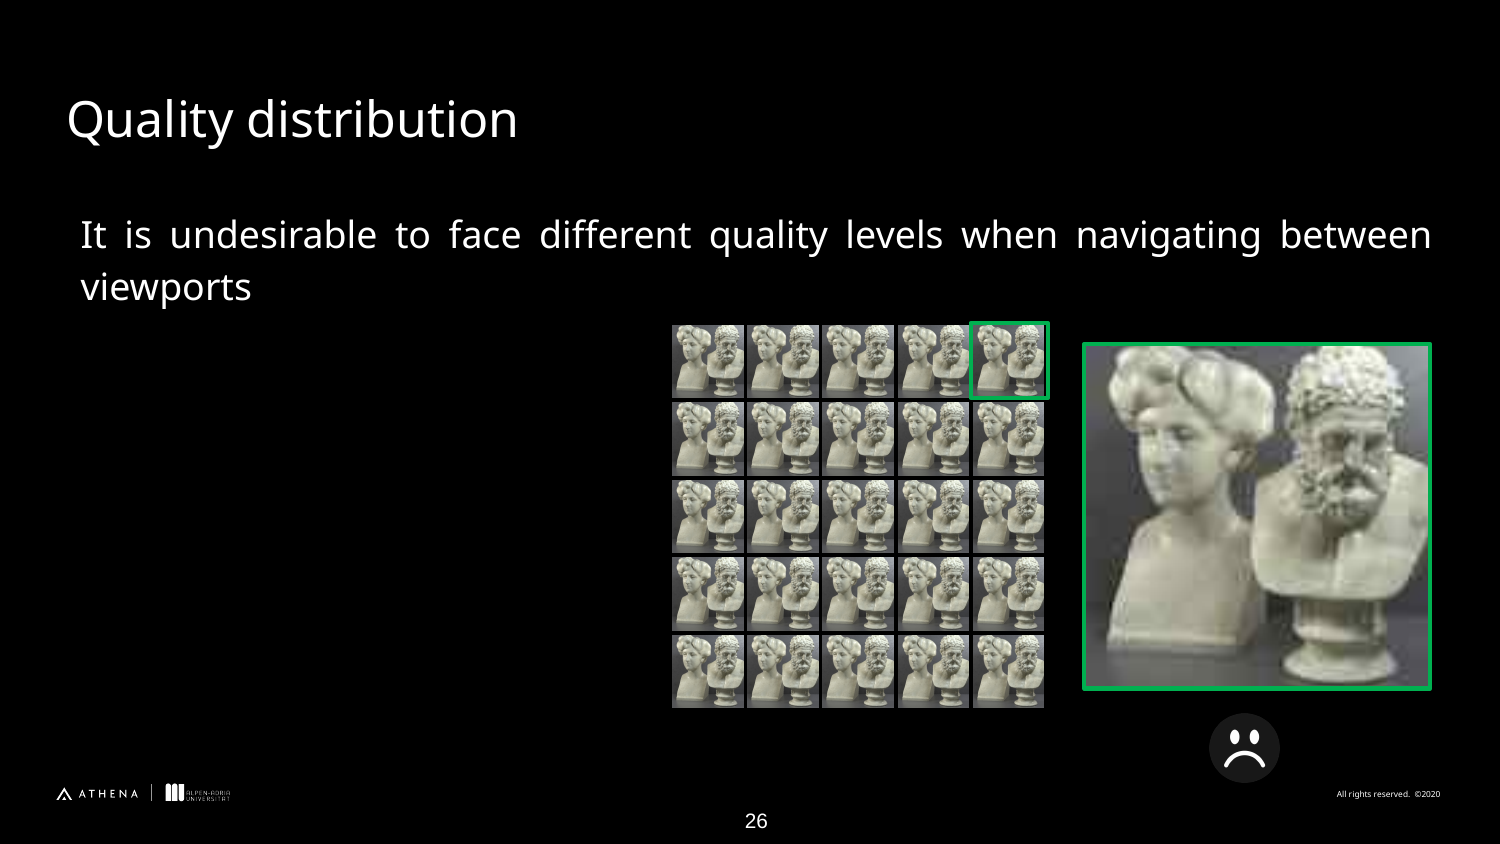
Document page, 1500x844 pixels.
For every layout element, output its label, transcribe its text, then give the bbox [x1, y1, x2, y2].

picture [1209, 713, 1281, 784]
picture [56, 787, 138, 800]
picture [1086, 344, 1431, 689]
text_box [970, 322, 1048, 332]
text_box Quality distribution [51, 72, 1449, 167]
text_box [672, 325, 1044, 708]
picture [165, 783, 230, 802]
slide_number 26 [727, 804, 786, 844]
text_box It is undesirable to face different quality levels when navigating between viewports [51, 188, 1449, 750]
